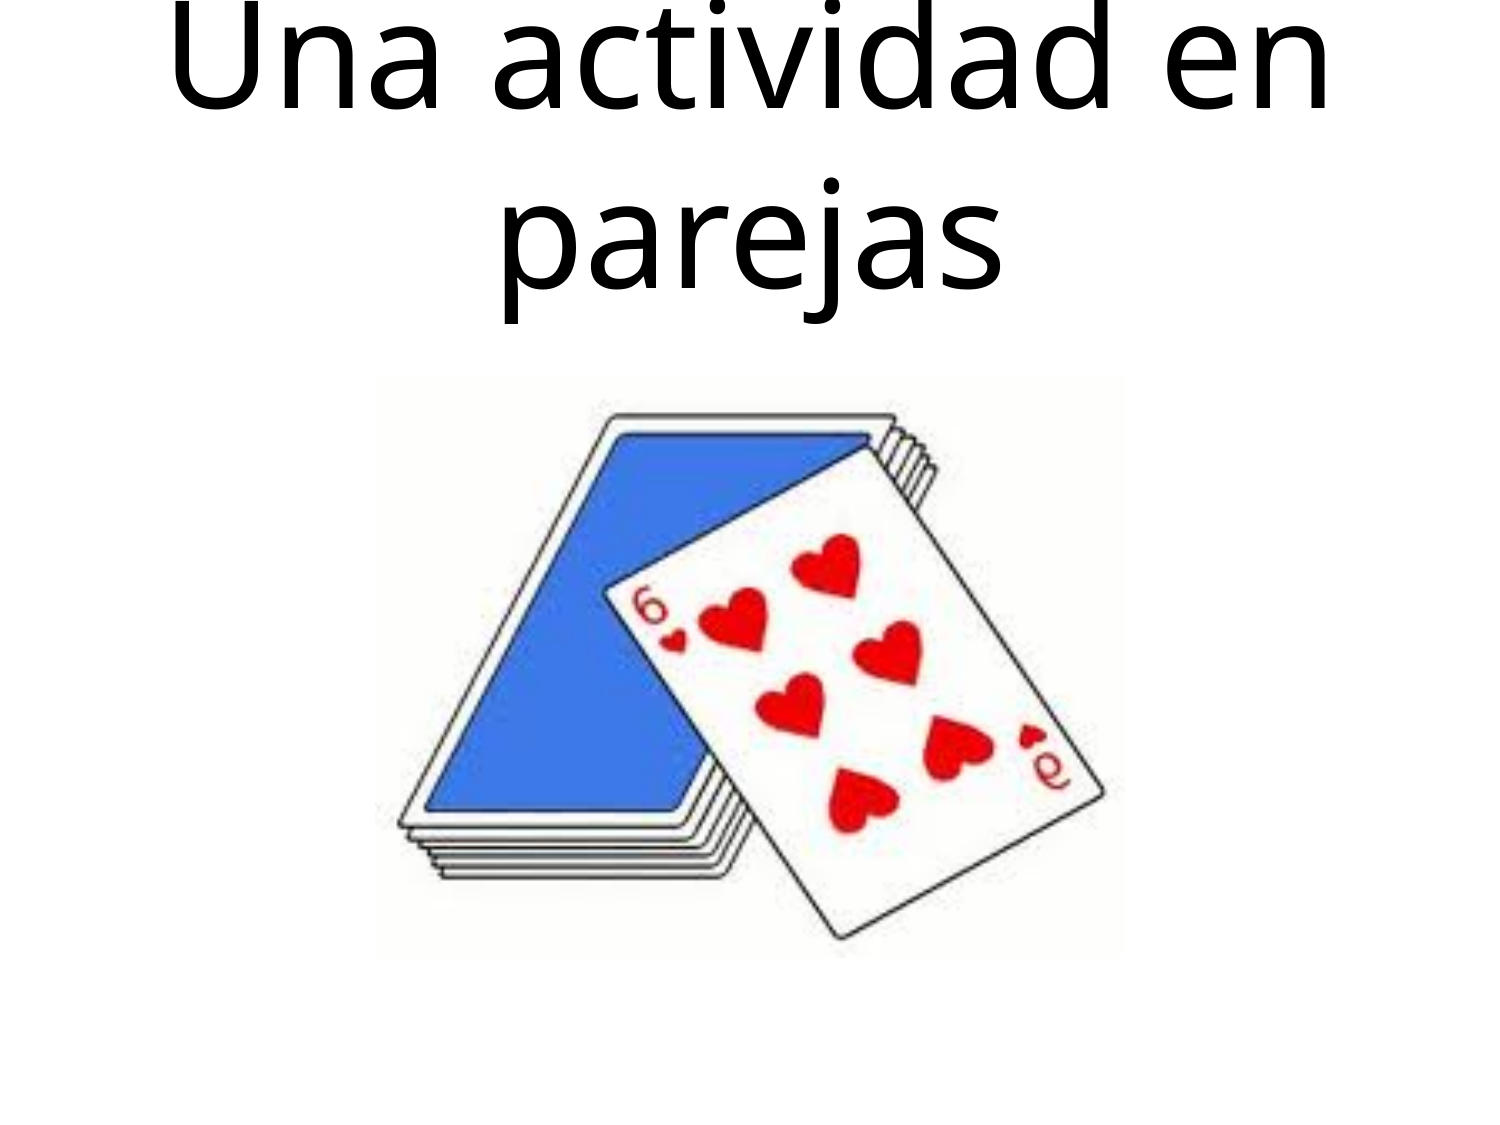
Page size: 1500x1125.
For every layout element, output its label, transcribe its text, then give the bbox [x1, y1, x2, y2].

picture [374, 374, 1126, 958]
title Una actividad en parejas [75, 45, 1425, 233]
